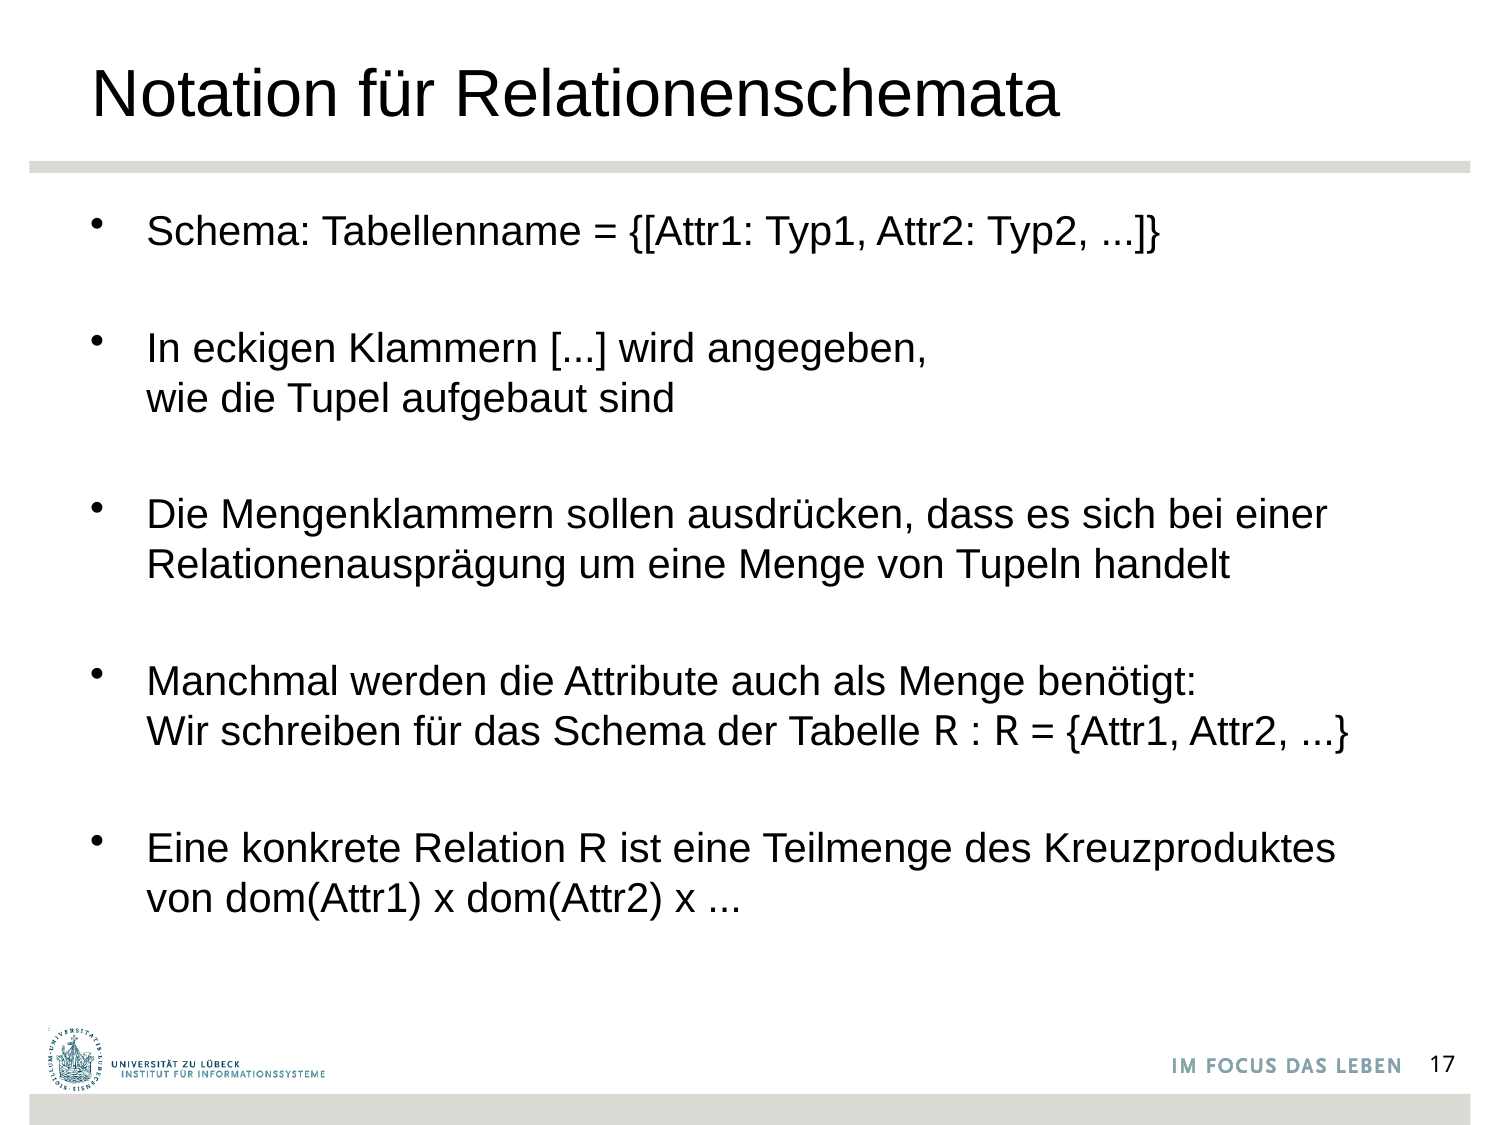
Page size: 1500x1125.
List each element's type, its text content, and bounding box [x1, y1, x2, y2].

picture [1173, 1058, 1305, 1073]
list Schema: Tabellenname = {[Attr1: Typ1, Attr2: Typ2, ...]} In eckigen Klammern [...] wird angegeben, wie die Tupel aufgebaut sind Die Mengenklammern sollen ausdrücken, dass es sich bei einer Relationenausprägung um eine Menge von Tupeln handelt Manchmal werden die Attribute auch als Menge benötigt: Wir schreiben für das Schema der Tabelle R : R = {Attr1, Attr2, ...} Eine konkrete Relation R ist eine Teilmenge des Kreuzproduktes von dom(Attr1) x dom(Attr2) x ... [75, 196, 1425, 1012]
slide_number 17 [1305, 1050, 1471, 1083]
title Notation für Relationenschemata [76, 42, 1427, 126]
